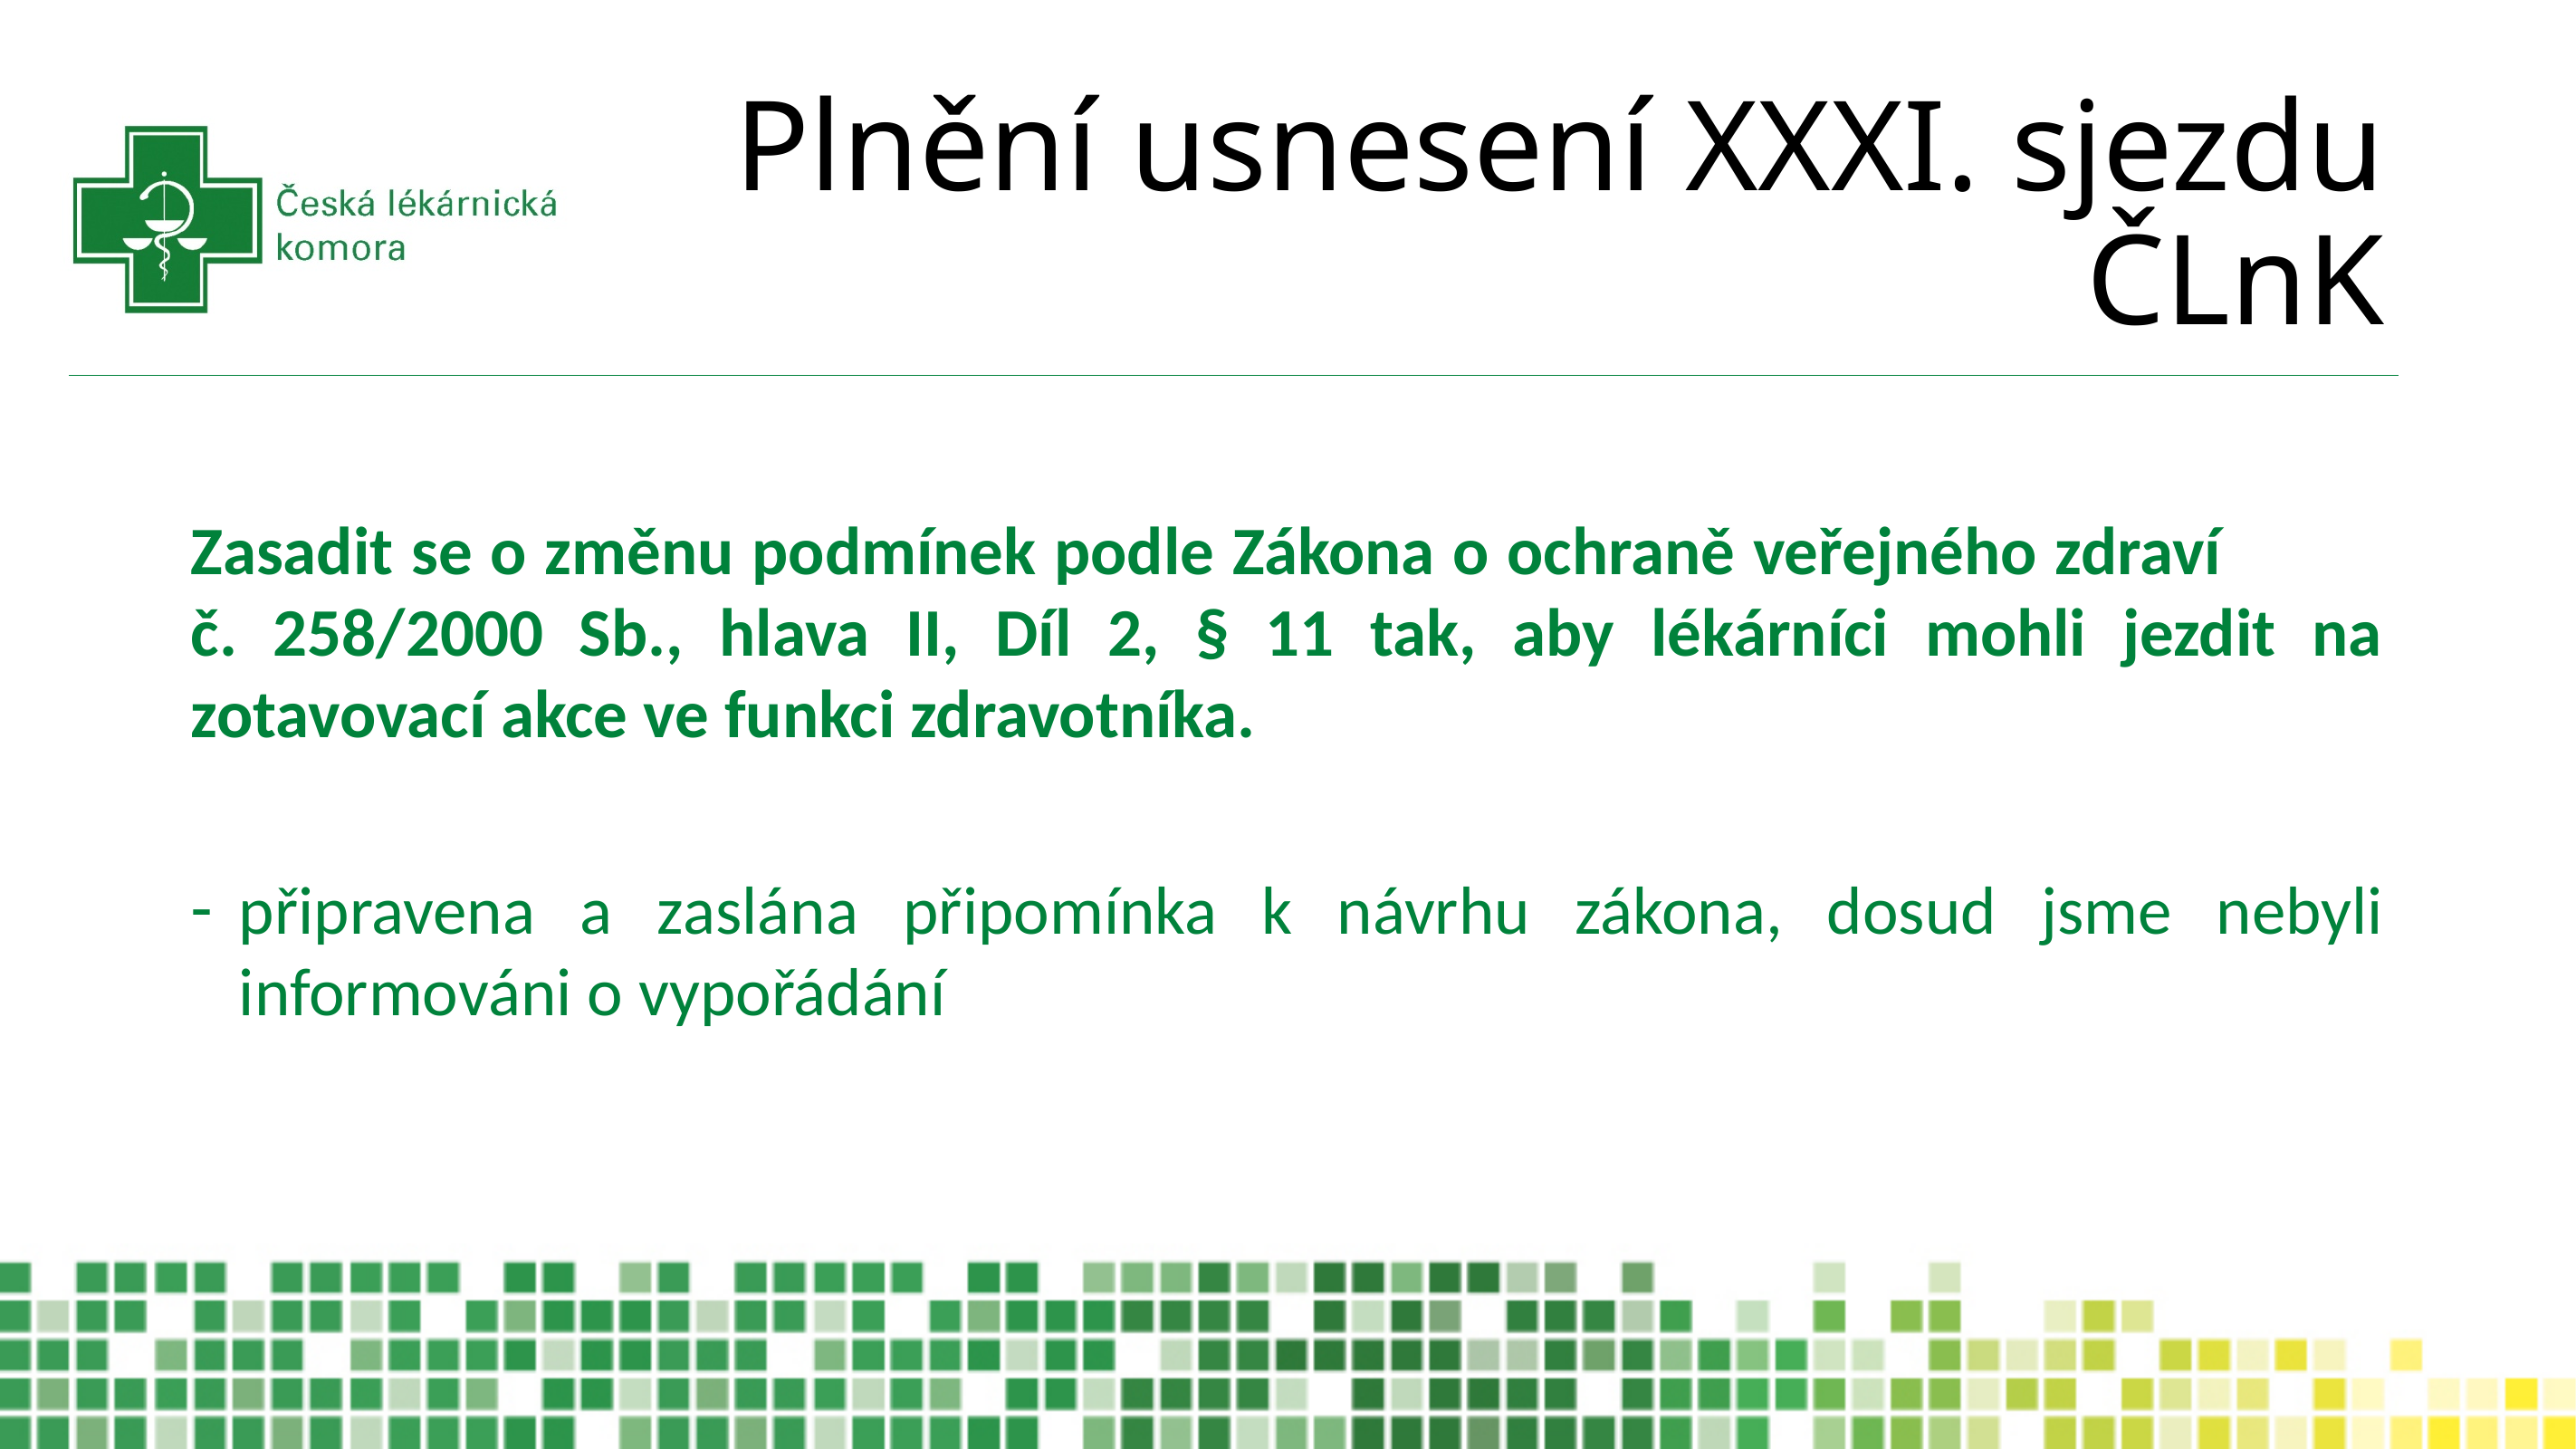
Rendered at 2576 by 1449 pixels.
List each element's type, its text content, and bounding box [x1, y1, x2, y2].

title Plnění usnesení XXXI. sjezdu ČLnK [595, 77, 2399, 358]
picture [0, 0, 2576, 1449]
list Zasadit se o změnu podmínek podle Zákona o ochraně veřejného zdraví č. 258/2000 Sb., hlava II, Díl 2, § 11 tak, aby lékárníci mohli jezdit na zotavovací akce ve funkci zdravotníka. připravena a zaslána připomínka k návrhu zákona, dosud jsme nebyli informováni o vypořádání [177, 390, 2399, 1195]
